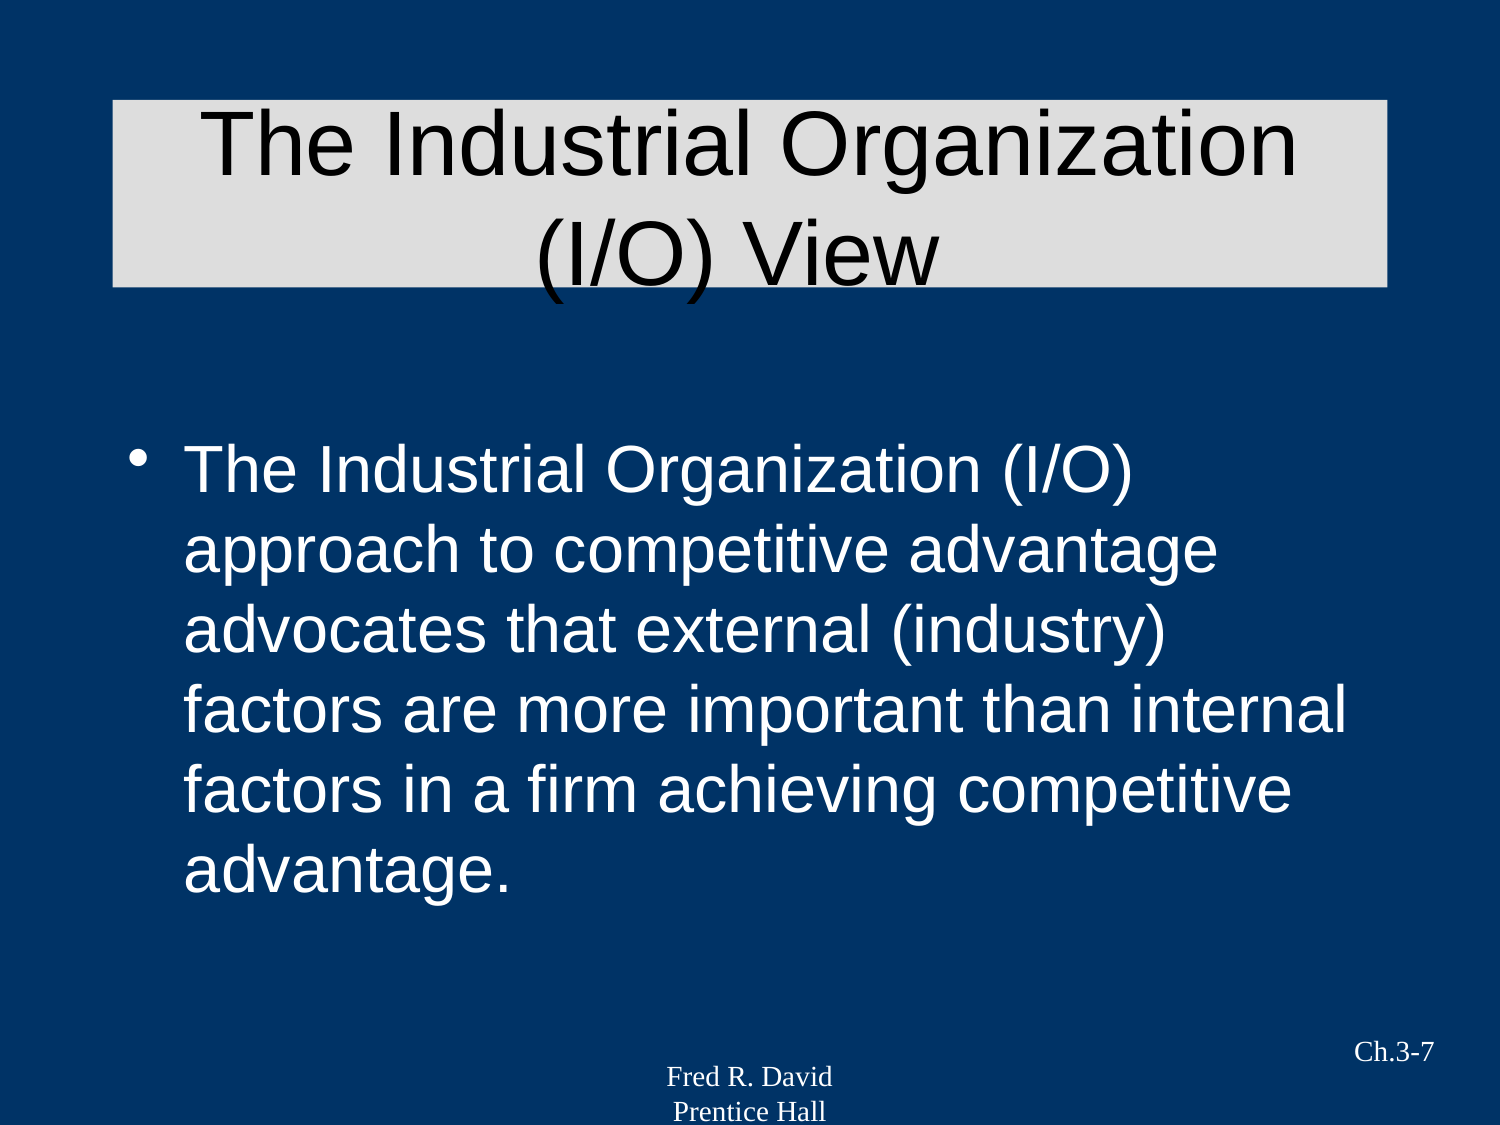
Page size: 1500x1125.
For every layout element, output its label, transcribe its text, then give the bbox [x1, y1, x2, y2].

slide_number Ch.3-7 [1137, 1025, 1450, 1100]
list The Industrial Organization (I/O) approach to competitive advantage advocates that external (industry) factors are more important than internal factors in a firm achieving competitive advantage. [112, 324, 1388, 1000]
footer Fred R. David Prentice Hall [512, 1050, 988, 1125]
title The Industrial Organization (I/O) View [112, 99, 1388, 288]
